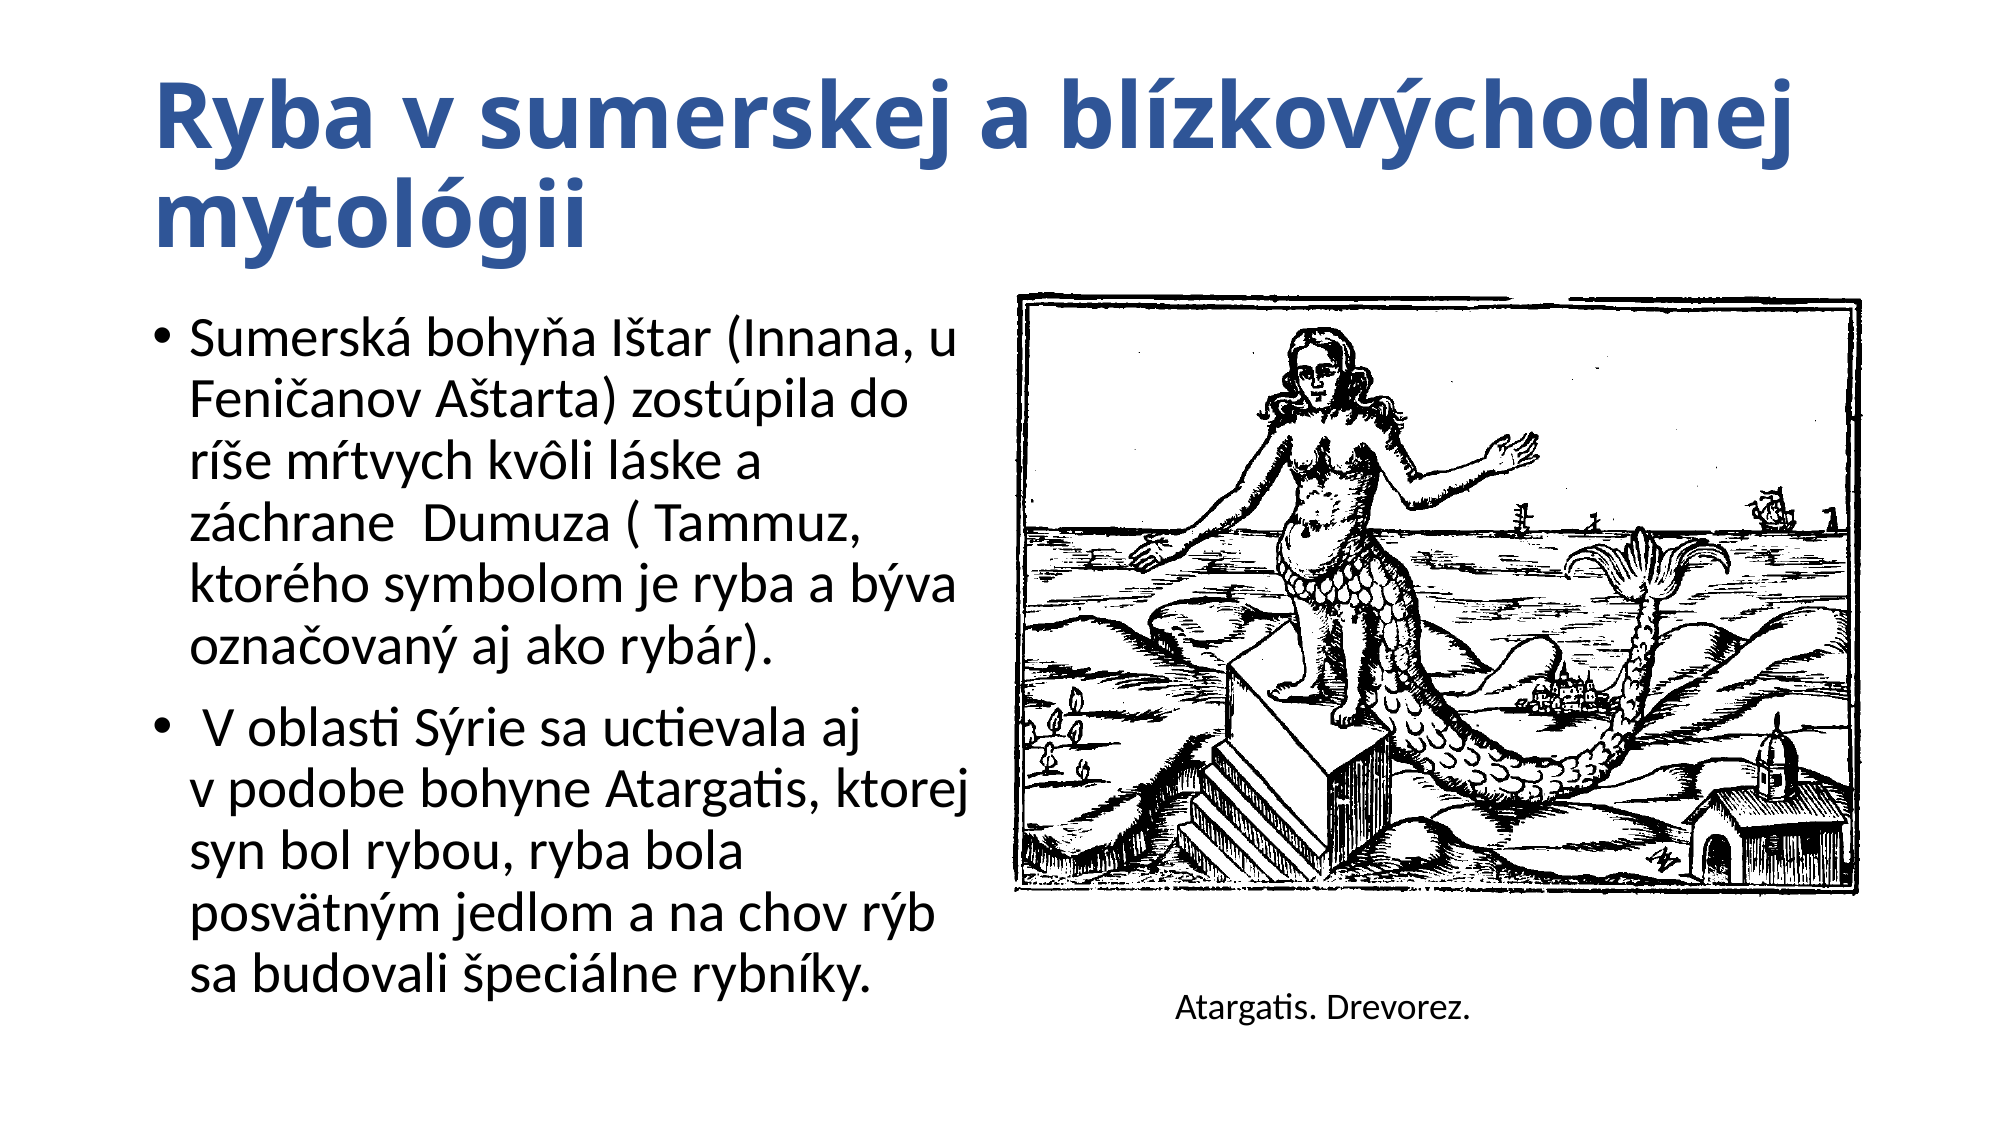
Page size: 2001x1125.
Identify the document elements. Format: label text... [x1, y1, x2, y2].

title Ryba v sumerskej a blízkovýchodnej mytológii [137, 59, 1863, 278]
text_box Atargatis. Drevorez. [1160, 974, 1677, 1035]
list Sumerská bohyňa Ištar (Innana, u Feničanov Aštarta) zostúpila do ríše mŕtvych kvôli láske a záchrane Dumuza ( Tammuz, ktorého symbolom je ryba a býva označovaný aj ako rybár). V oblasti Sýrie sa uctievala aj v podobe bohyne Atargatis, ktorej syn bol rybou, ryba bola posvätným jedlom a na chov rýb sa budovali špeciálne rybníky. [137, 299, 988, 1014]
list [1012, 292, 1863, 897]
